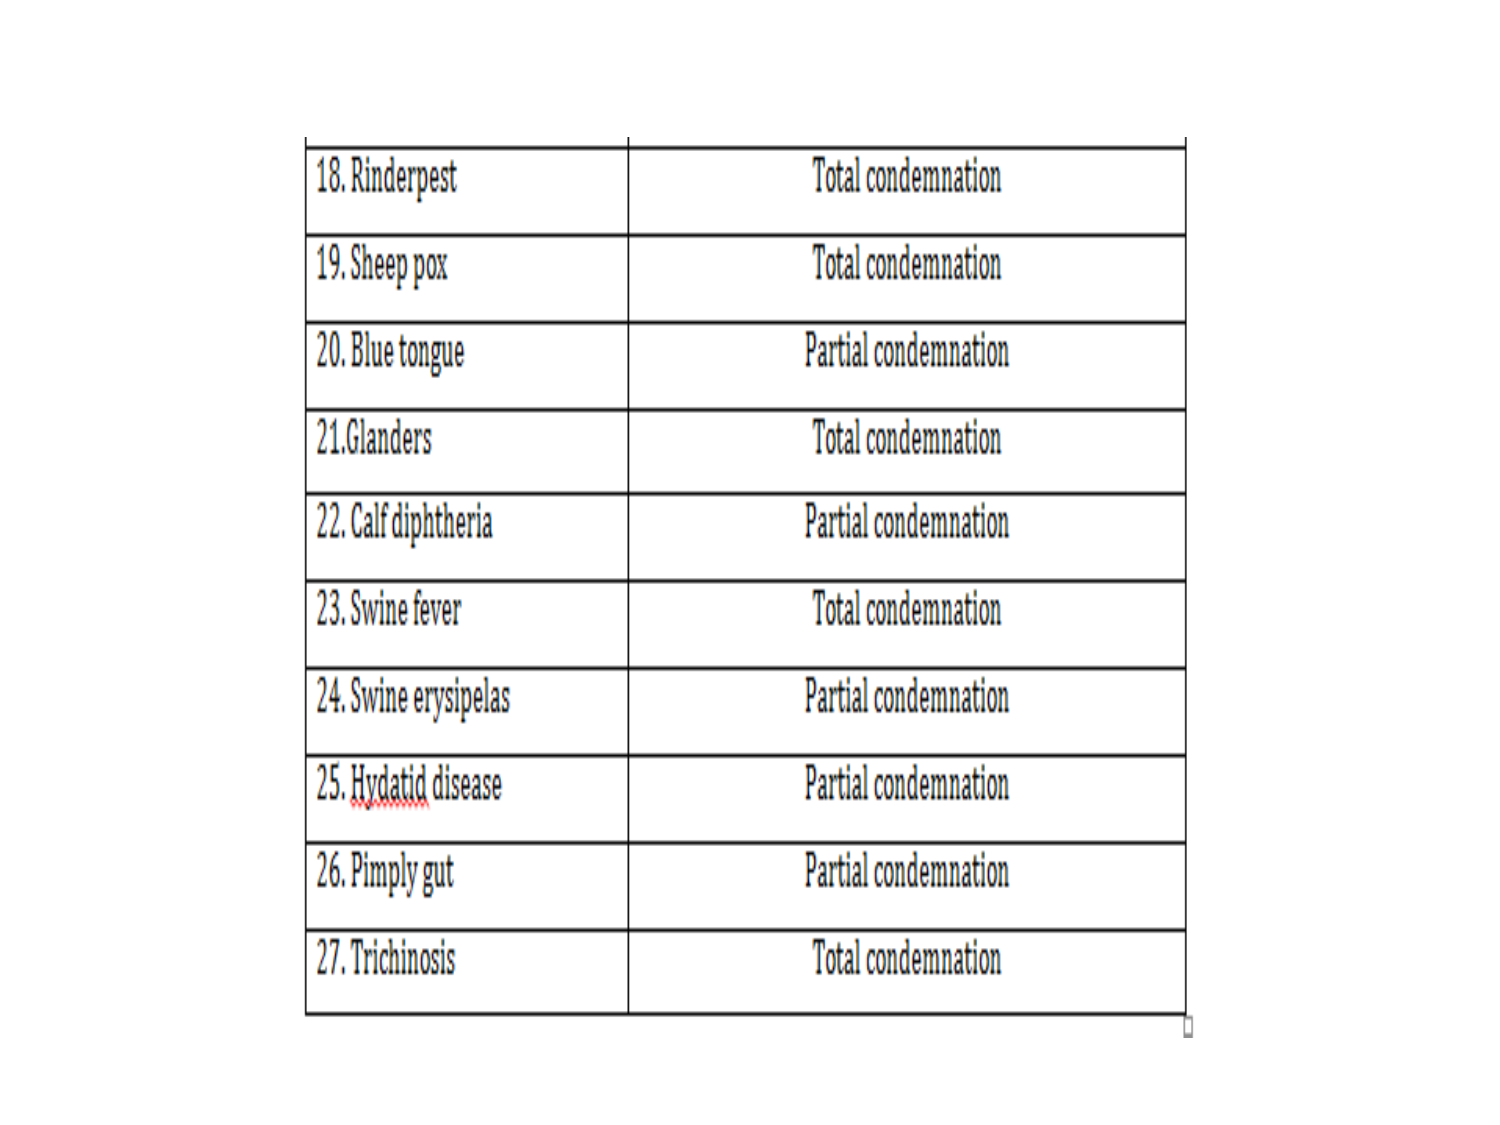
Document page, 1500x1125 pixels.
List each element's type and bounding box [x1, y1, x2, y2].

picture [299, 137, 1201, 1038]
